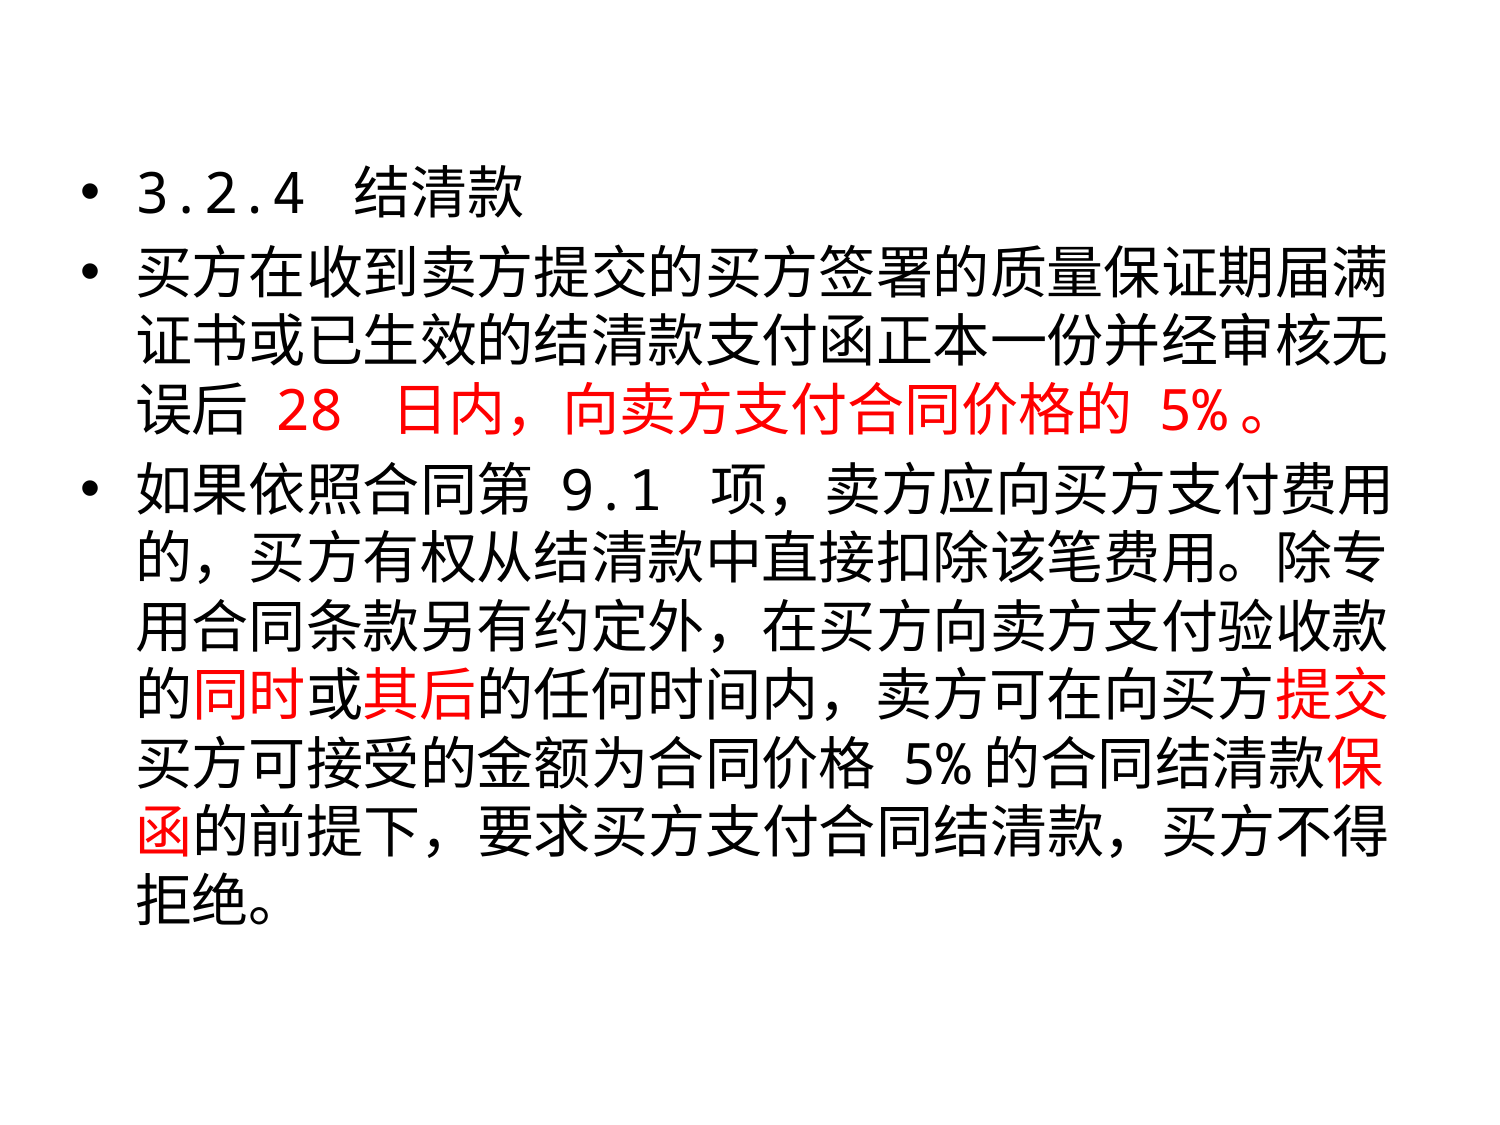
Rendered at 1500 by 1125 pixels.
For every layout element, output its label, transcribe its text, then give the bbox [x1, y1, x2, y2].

list 3.2.4 结清款 买方在收到卖方提交的买方签署的质量保证期届满证书或已生效的结清款支付函正本一份并经审核无误后 28 日内，向卖方支付合同价格的 5%。 如果依照合同第 9.1 项，卖方应向买方支付费用的，买方有权从结清款中直接扣除该笔费用。除专用合同条款另有约定外，在买方向卖方支付验收款的同时或其后的任何时间内，卖方可在向买方提交买方可接受的金额为合同价格 5%的合同结清款保函的前提下，要求买方支付合同结清款，买方不得拒绝。 [64, 149, 1425, 1005]
